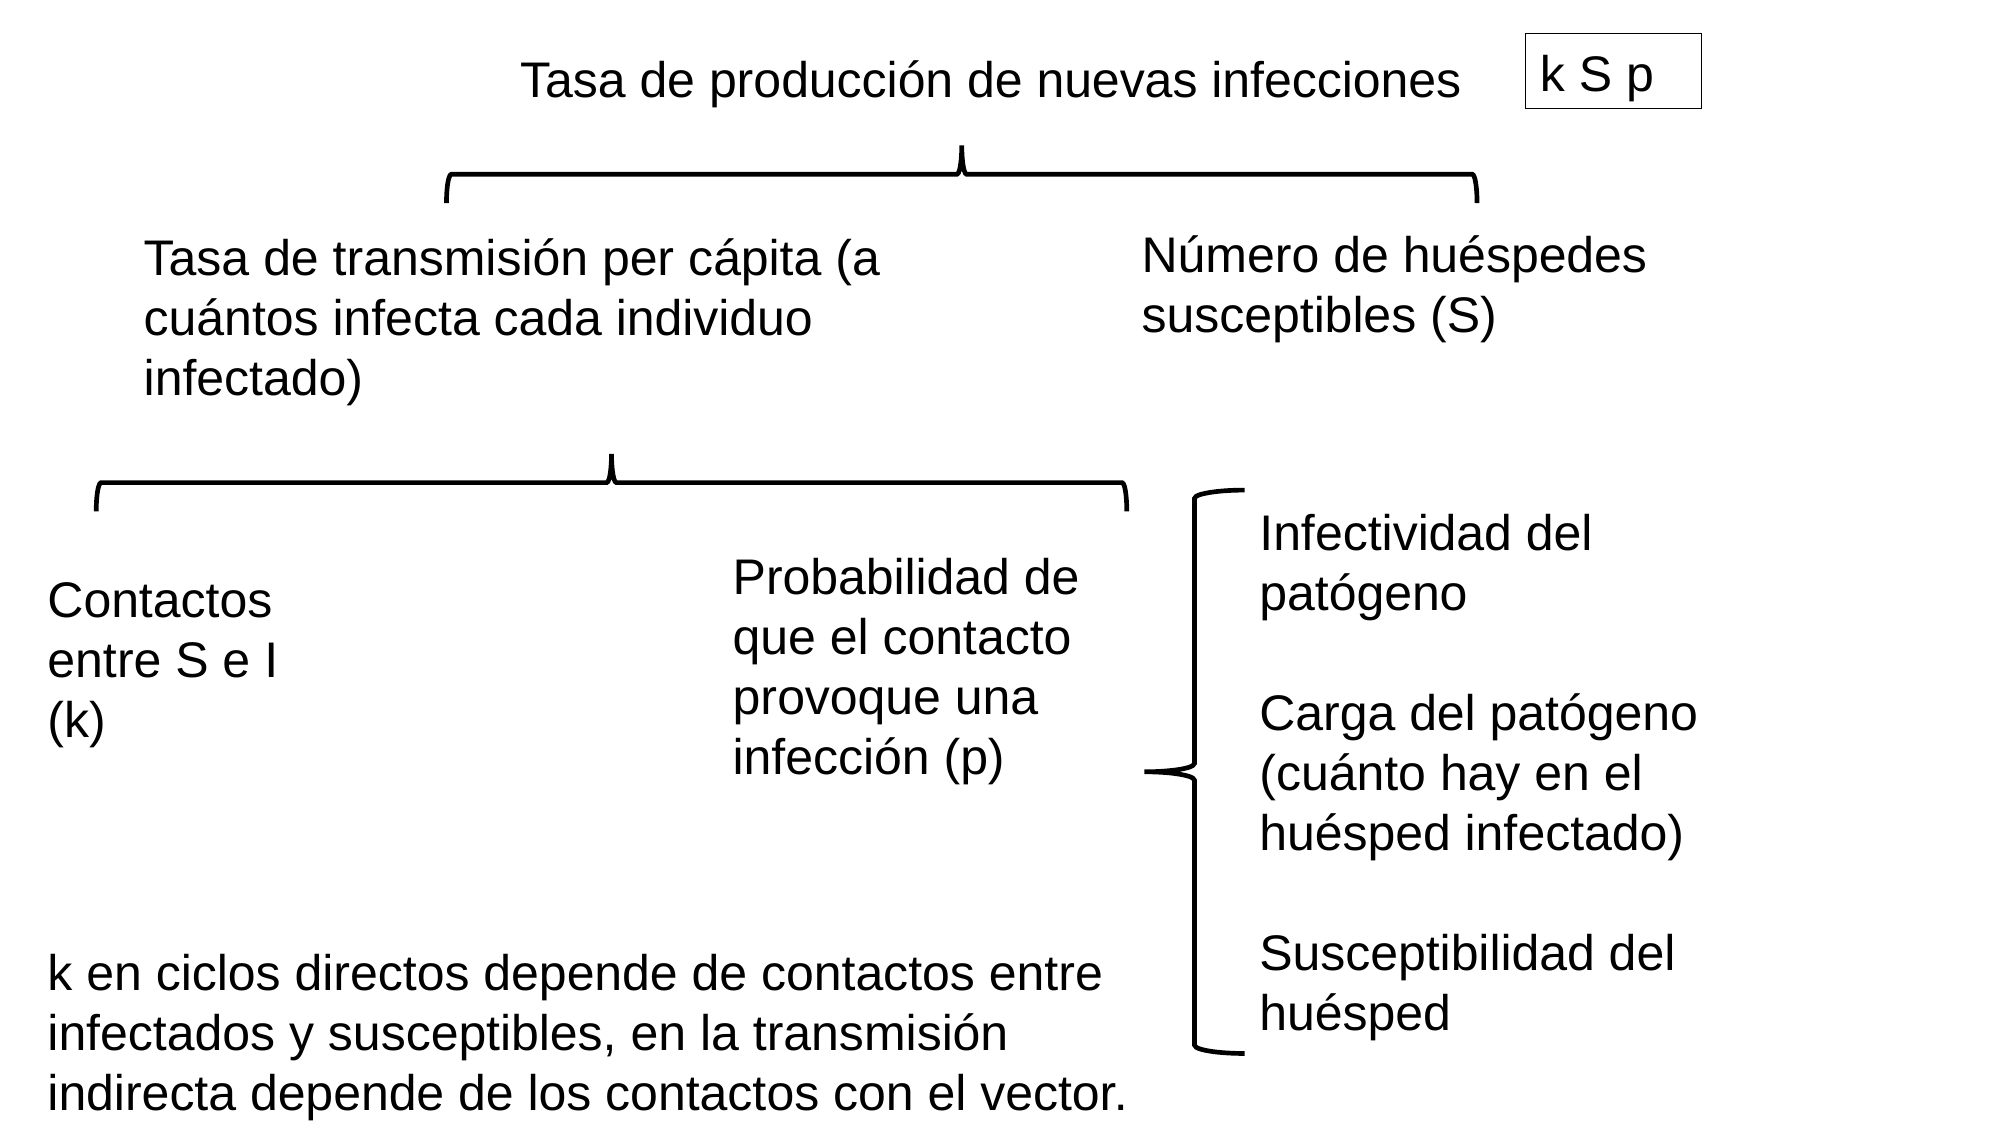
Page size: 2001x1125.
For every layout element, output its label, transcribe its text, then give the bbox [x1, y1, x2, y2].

text_box Tasa de transmisión per cápita (a cuántos infecta cada individuo infectado) [128, 218, 909, 413]
text_box Probabilidad de que el contacto provoque una infección (p) [717, 536, 1164, 792]
text_box [95, 453, 1128, 512]
text_box Tasa de producción de nuevas infecciones [505, 39, 1495, 115]
text_box Contactos entre S e I (k) [32, 560, 390, 755]
text_box k en ciclos directos depende de contactos entre infectados y susceptibles, en la transmisión indirecta depende de los contactos con el vector. [32, 932, 1205, 1125]
text_box [1144, 489, 1245, 1055]
text_box Infectividad del patógeno Carga del patógeno (cuánto hay en el huésped infectado) Susceptibilidad del huésped [1245, 492, 1806, 1048]
text_box [445, 145, 1478, 204]
text_box k S p [1525, 33, 1702, 109]
text_box Número de huéspedes susceptibles (S) [1126, 215, 1753, 351]
